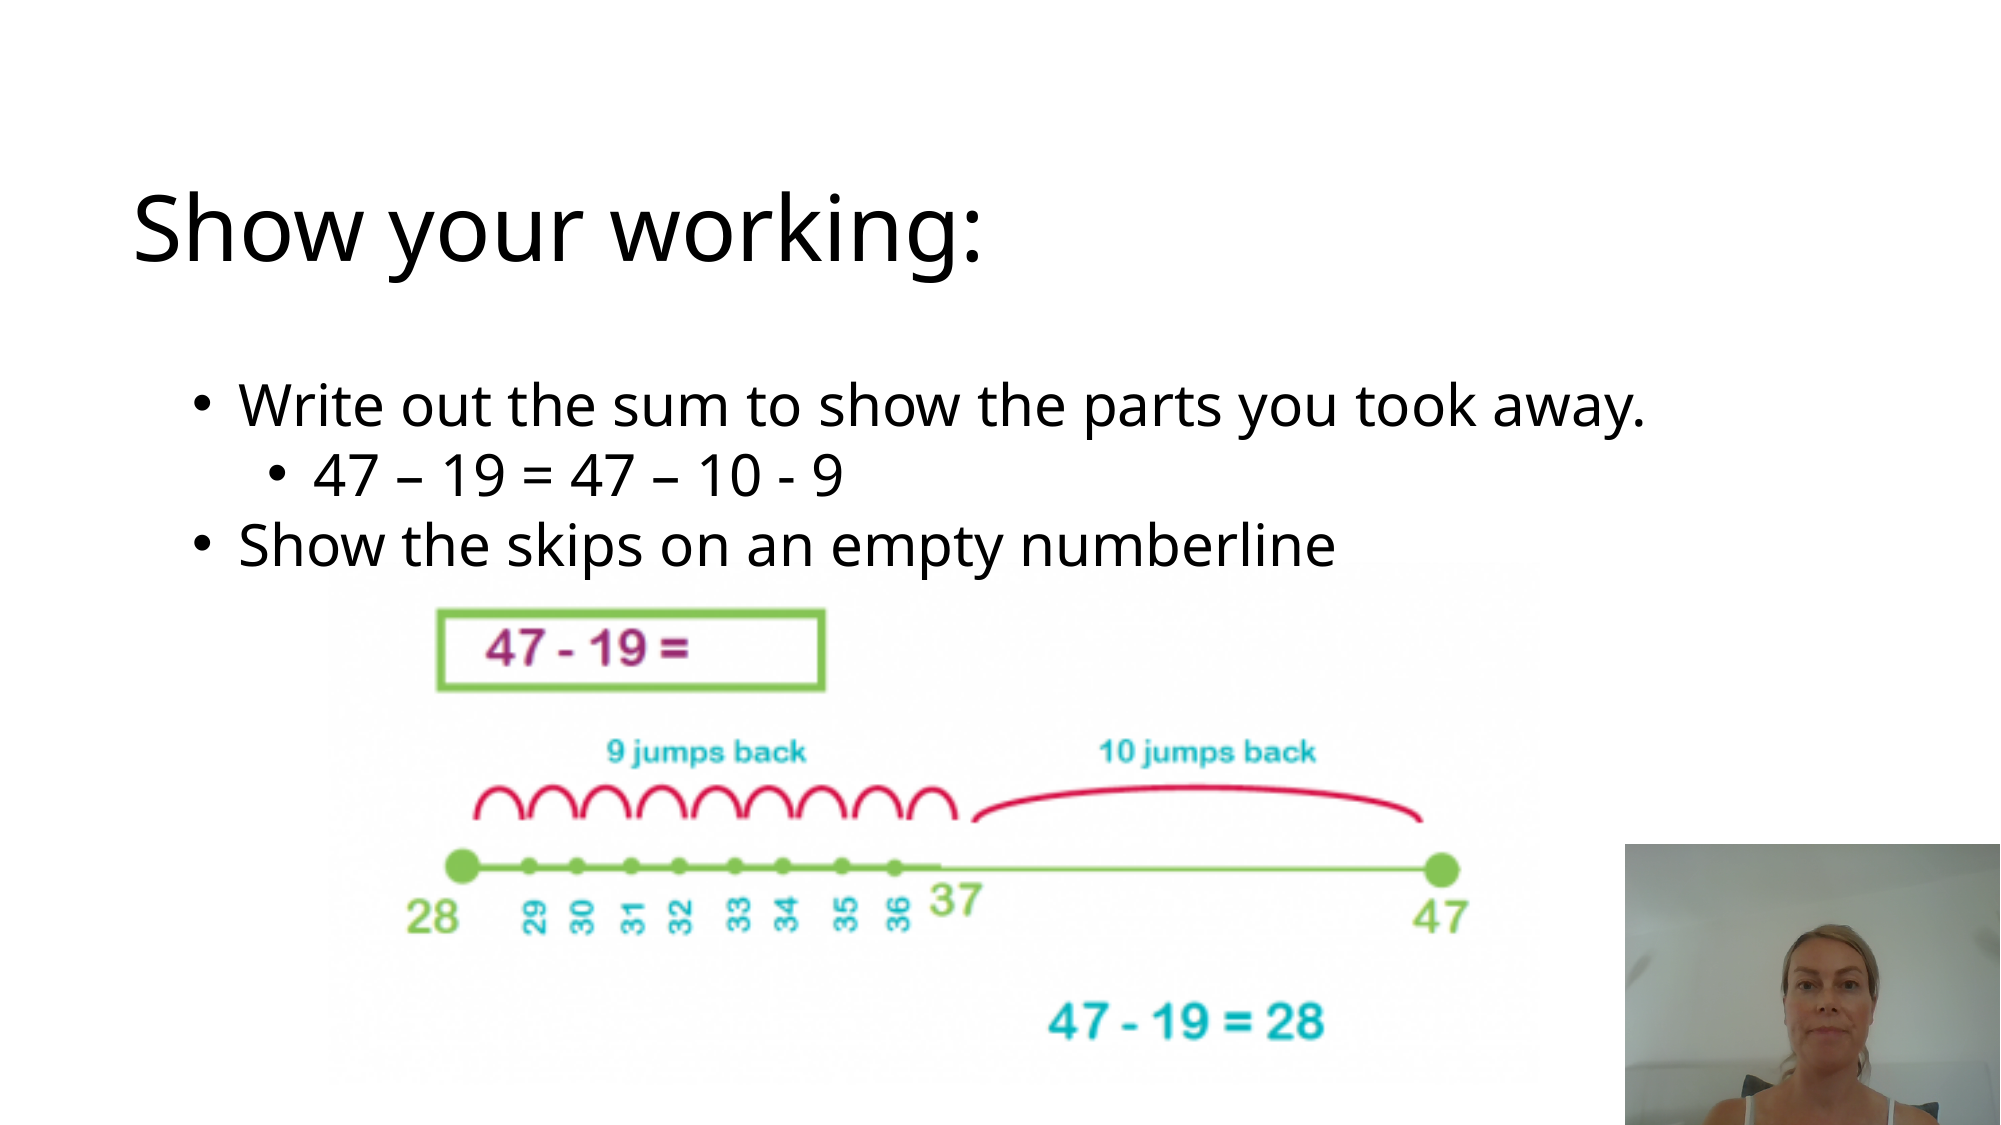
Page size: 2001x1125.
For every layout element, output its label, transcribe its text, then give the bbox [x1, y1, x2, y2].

picture [328, 562, 1540, 1085]
text_box Show your working: [117, 162, 2000, 288]
text_box Write out the sum to show the parts you took away. 47 – 19 = 47 – 10 - 9 Show the skips on an empty numberline [177, 360, 1885, 586]
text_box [1624, 843, 2000, 1125]
